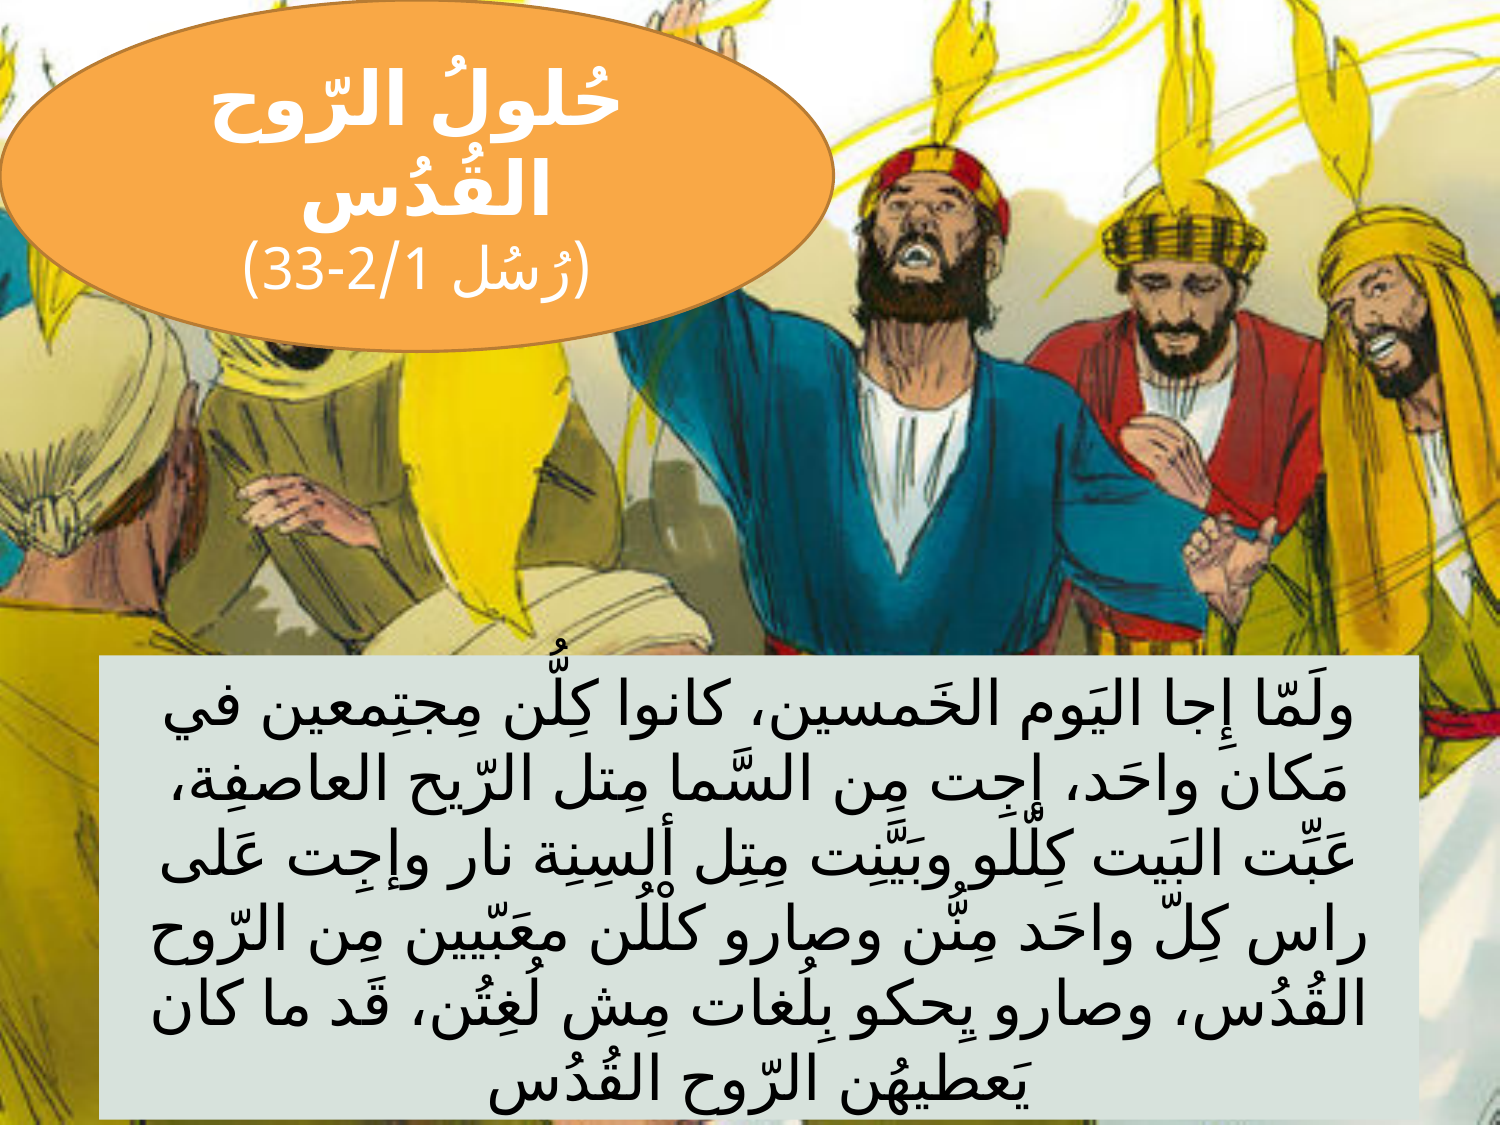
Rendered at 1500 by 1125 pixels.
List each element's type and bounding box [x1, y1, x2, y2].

list [0, 0, 1500, 1125]
